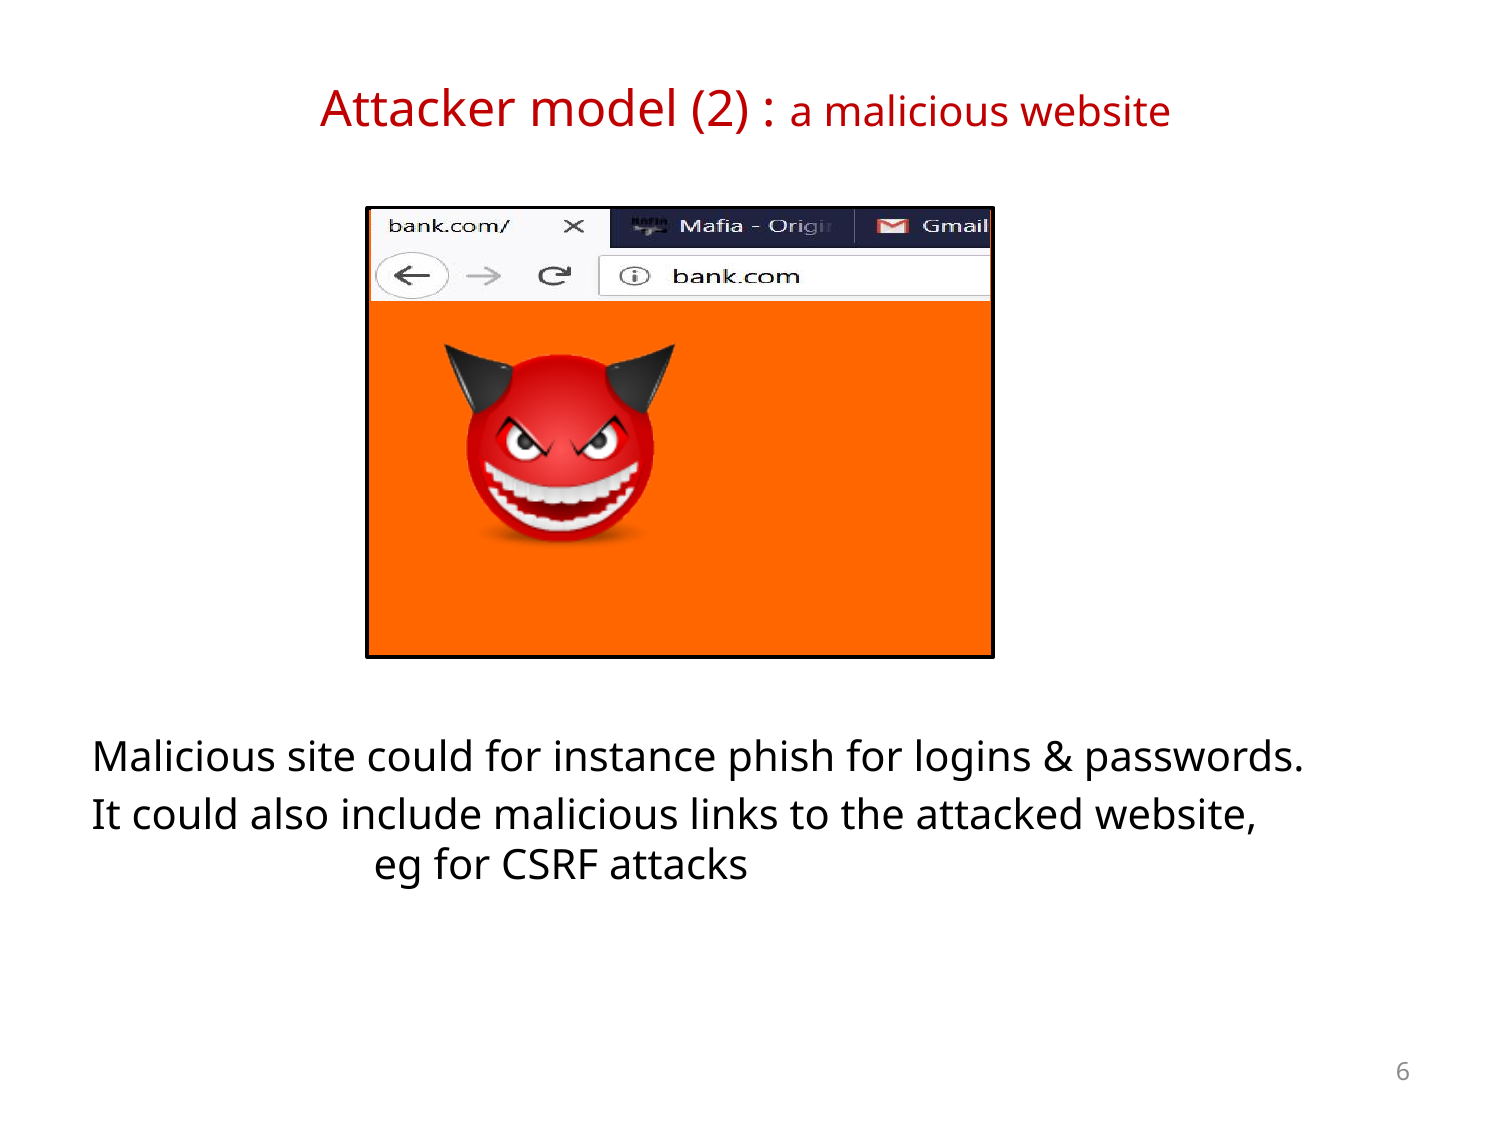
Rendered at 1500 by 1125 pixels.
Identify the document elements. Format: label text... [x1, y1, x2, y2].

title Attacker model (2) : a malicious website [76, 30, 1427, 183]
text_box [367, 207, 994, 658]
list Malicious site could for instance phish for logins & passwords. It could also include malicious links to the attacked website, eg for CSRF attacks [76, 183, 1427, 1074]
slide_number 6 [1074, 1042, 1425, 1103]
picture [442, 326, 680, 564]
